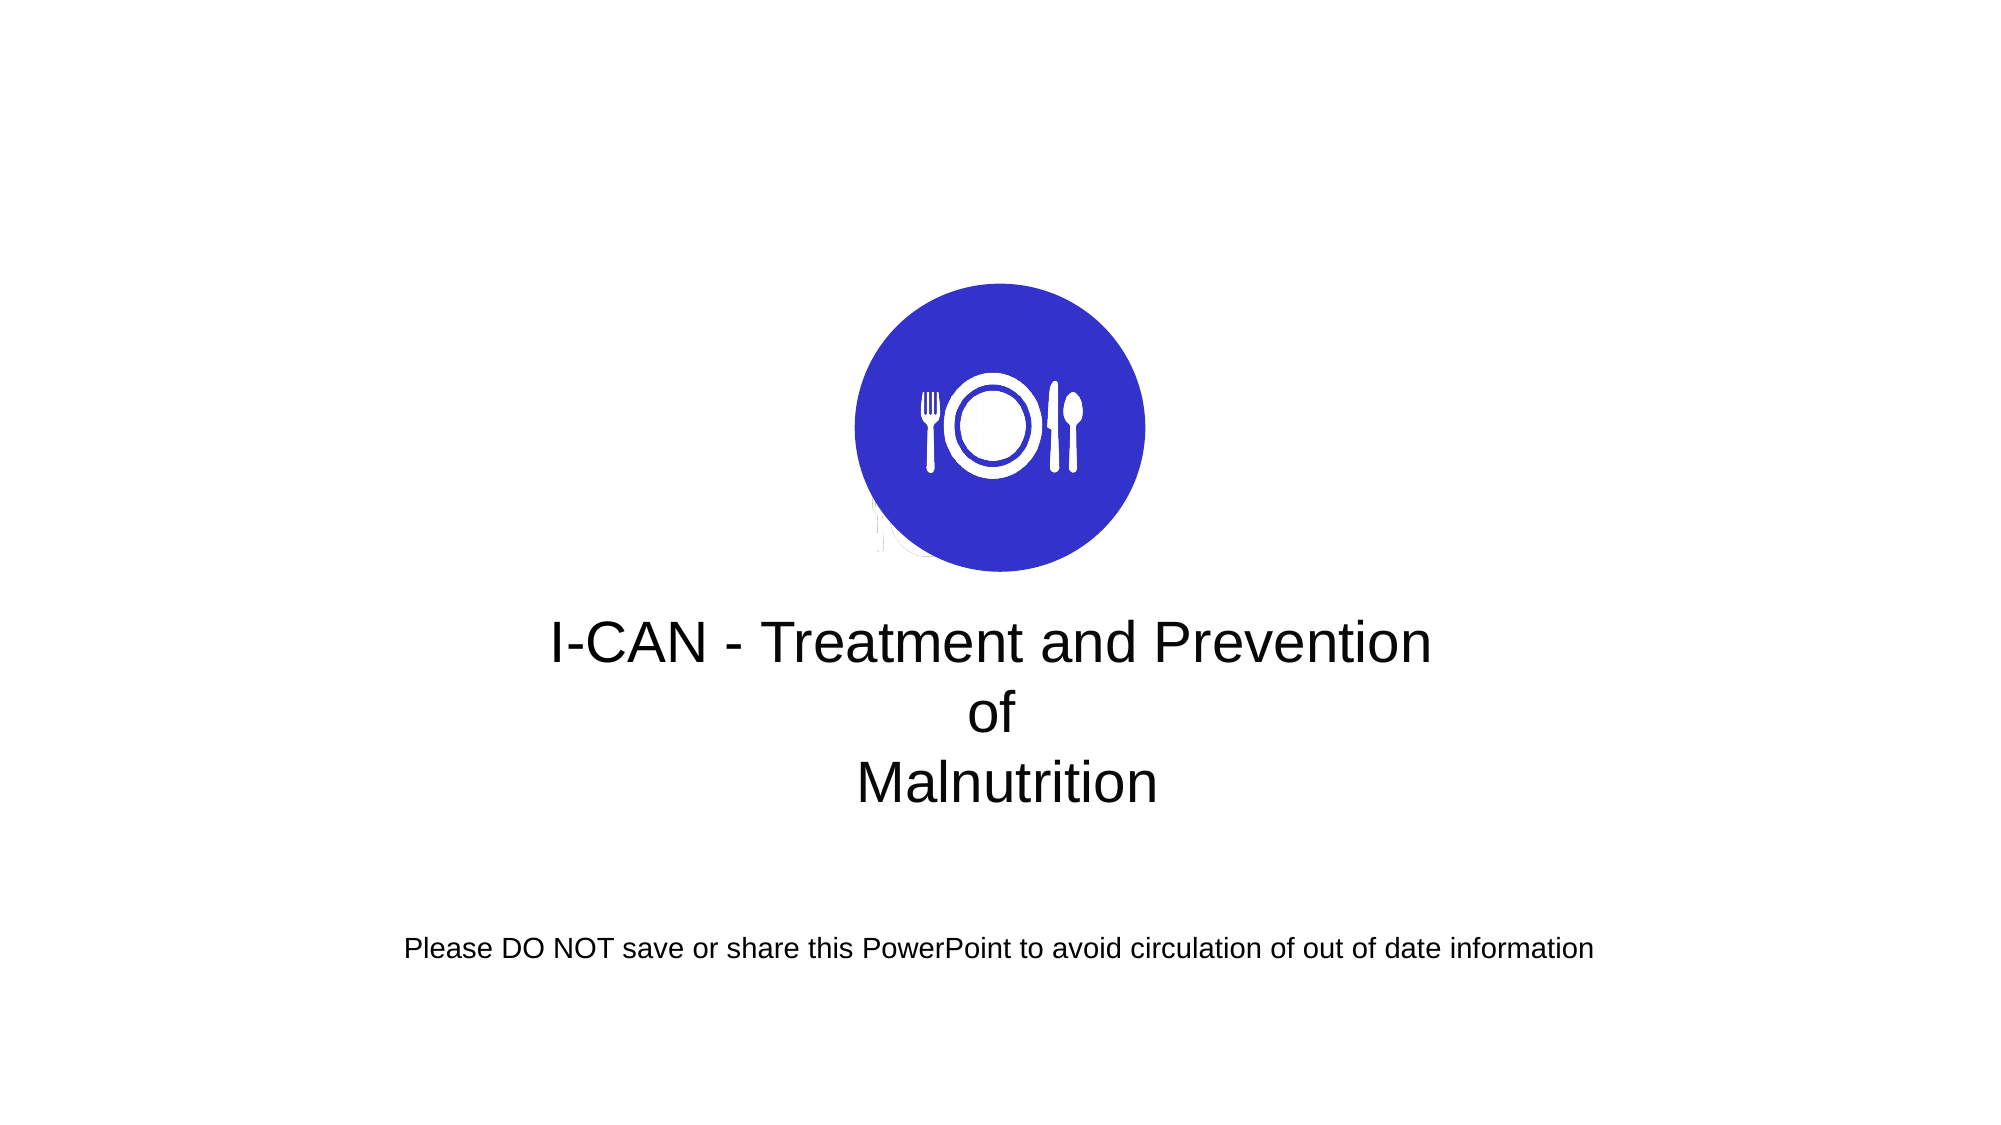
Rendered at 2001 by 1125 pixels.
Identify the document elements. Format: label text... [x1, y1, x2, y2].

footer Please DO NOT save or share this PowerPoint to avoid circulation of out of date information [349, 923, 1651, 999]
text_box [854, 283, 1146, 494]
text_box [912, 333, 1088, 494]
text_box I-CAN - Treatment and Prevention of Malnutrition [468, 494, 1532, 923]
